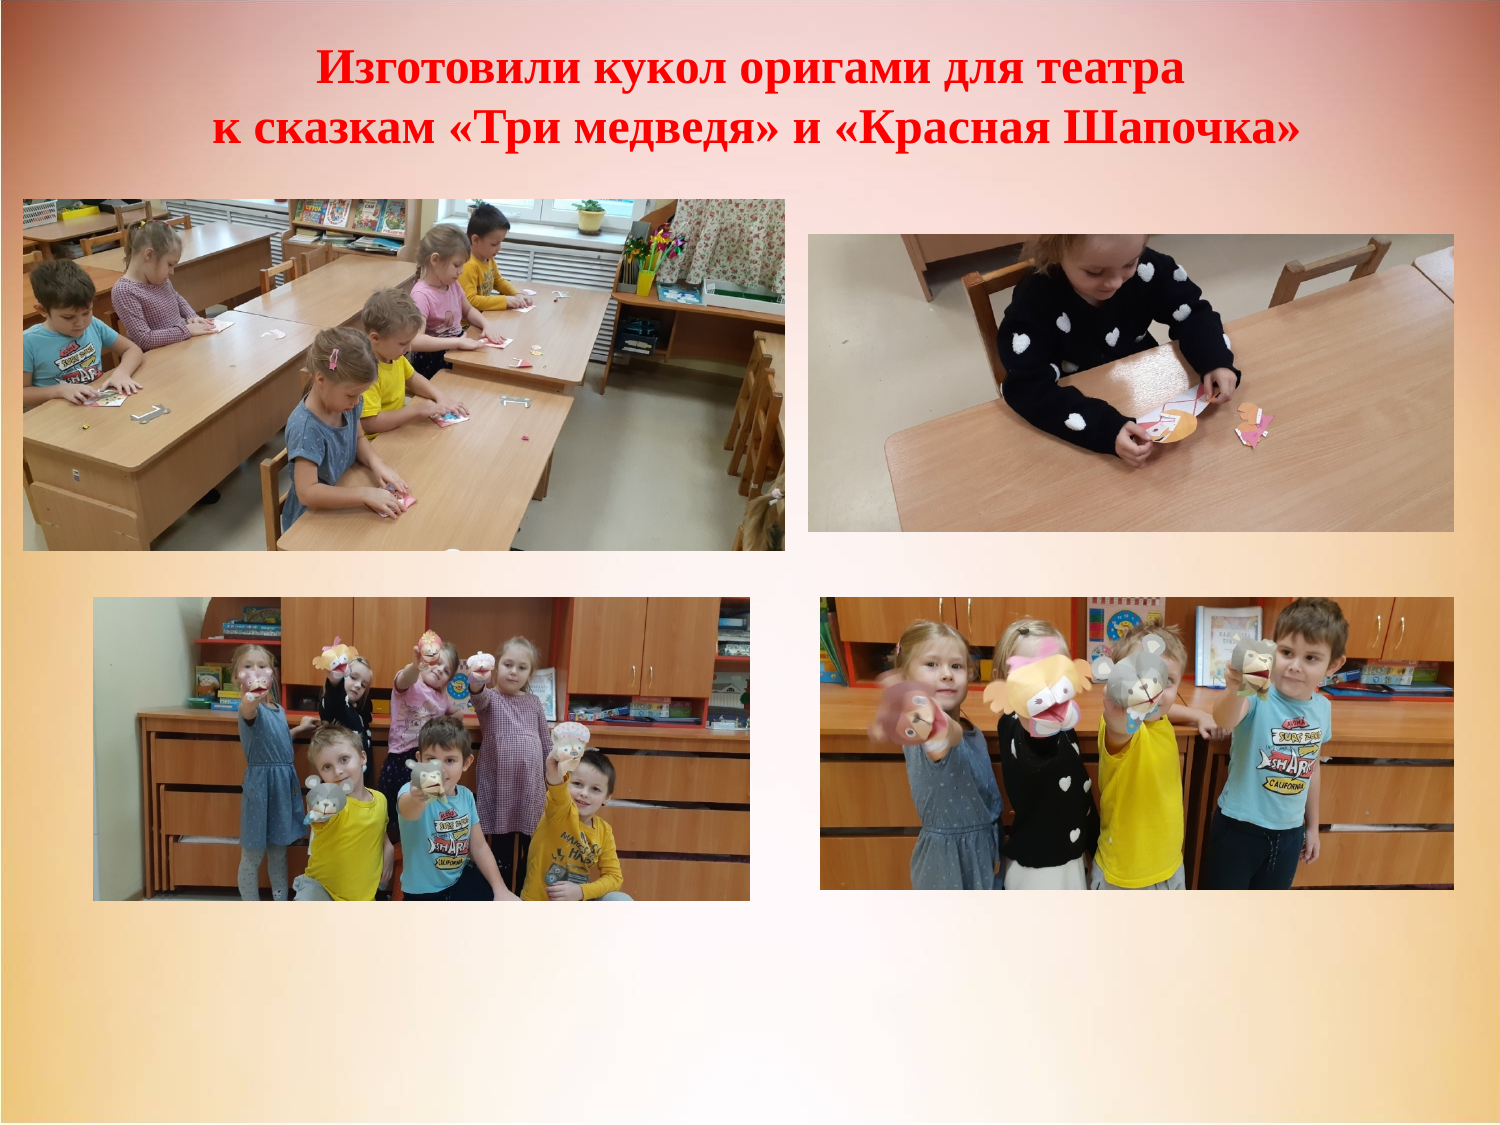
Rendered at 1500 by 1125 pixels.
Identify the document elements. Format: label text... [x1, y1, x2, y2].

title Изготовили кукол оригами для театра к сказкам «Три медведя» и «Красная Шапочка» [82, 0, 1432, 188]
picture [0, 0, 1500, 1125]
